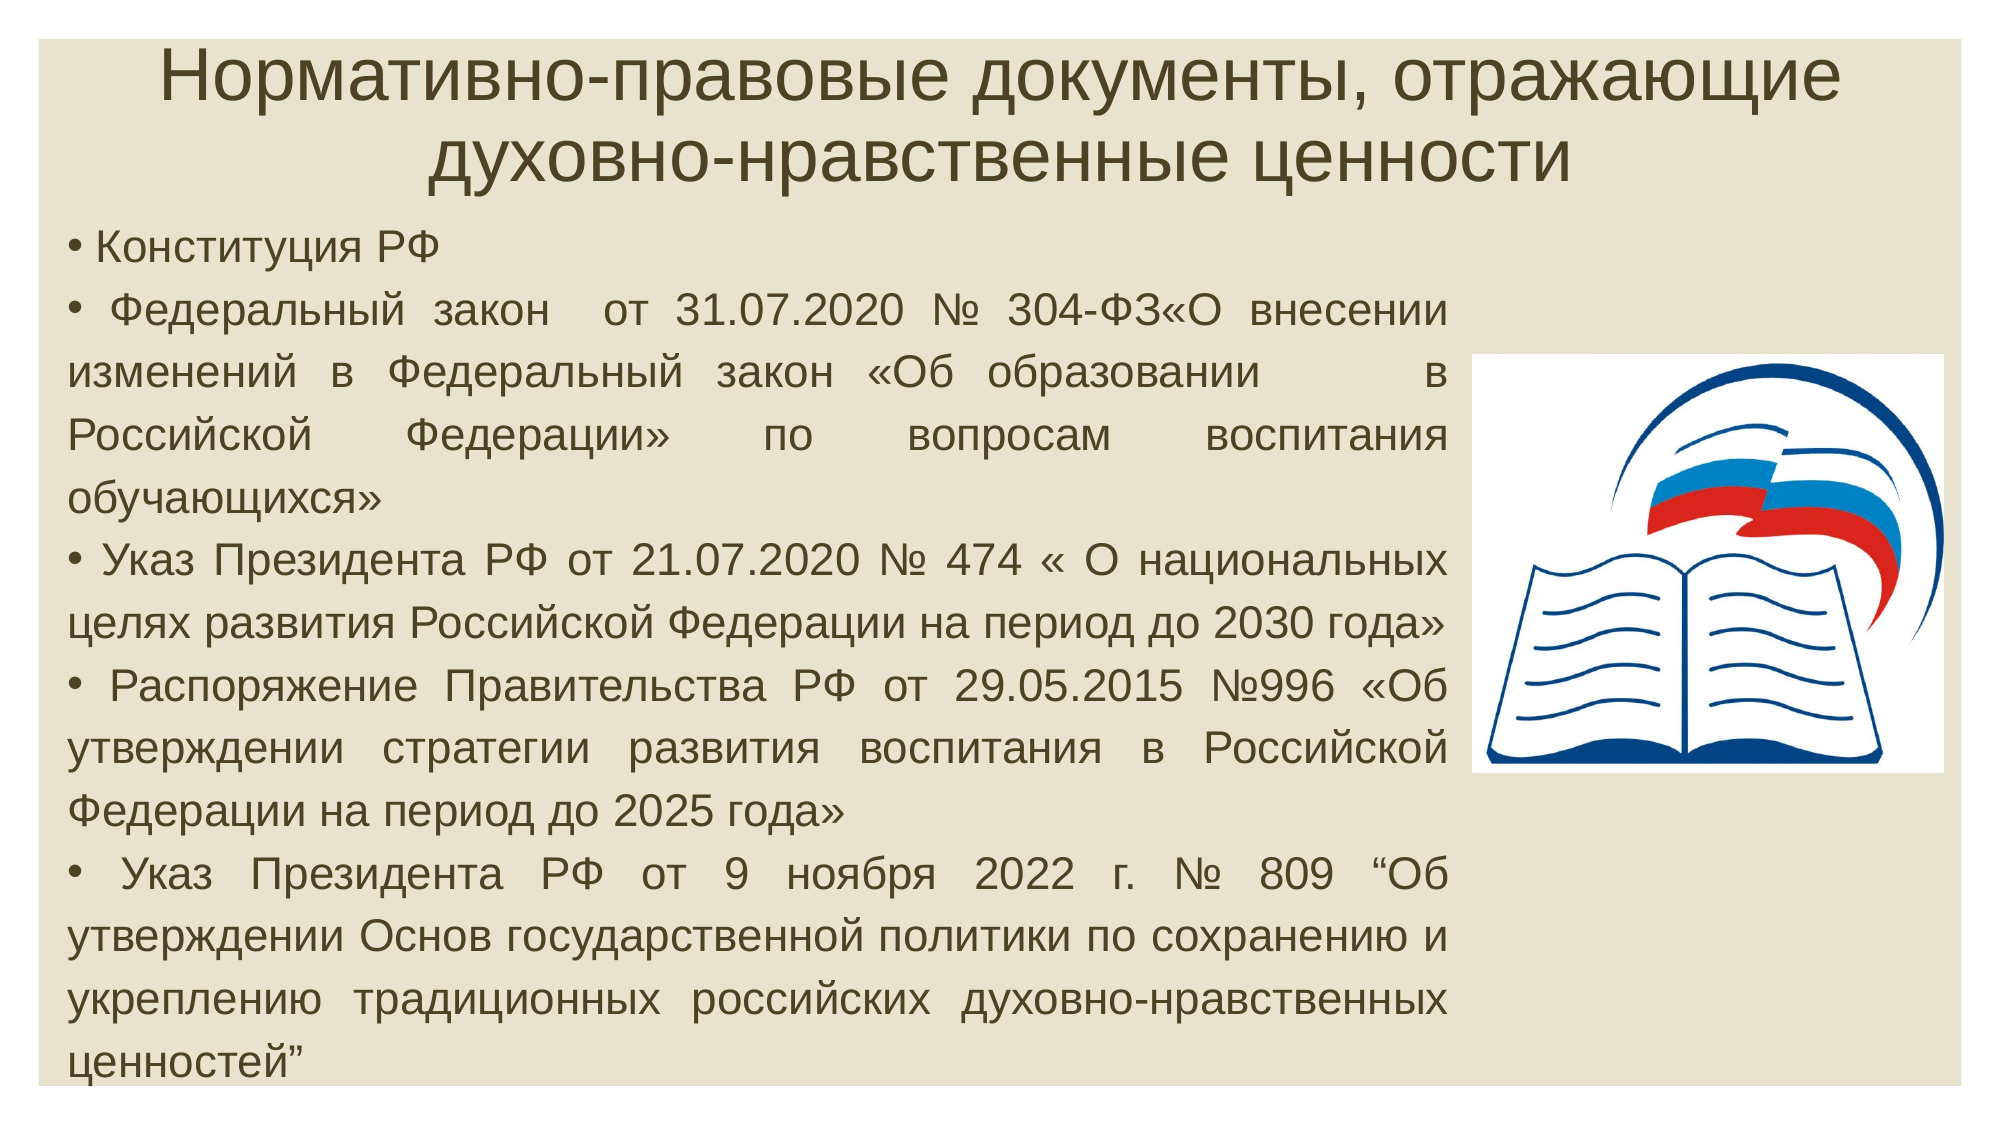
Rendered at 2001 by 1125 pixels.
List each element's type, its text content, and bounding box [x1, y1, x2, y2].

title Нормативно-правовые документы, отражающие духовно-нравственные ценности [104, 24, 1899, 208]
picture [1472, 354, 1944, 773]
text_box Конституция РФ Федеральный закон от 31.07.2020 № 304-ФЗ«О внесении изменений в Федеральный закон «Об образовании в Российской Федерации» по вопросам воспитания обучающихся» Указ Президента РФ от 21.07.2020 № 474 « О национальных целях развития Российской Федерации на период до 2030 года» Распоряжение Правительства РФ от 29.05.2015 №996 «Об утверждении стратегии развития воспитания в Российской Федерации на период до 2025 года» Указ Президента РФ от 9 ноября 2022 г. № 809 “Об утверждении Основ государственной политики по сохранению и укреплению традиционных российских духовно-нравственных ценностей” [52, 201, 1465, 1125]
